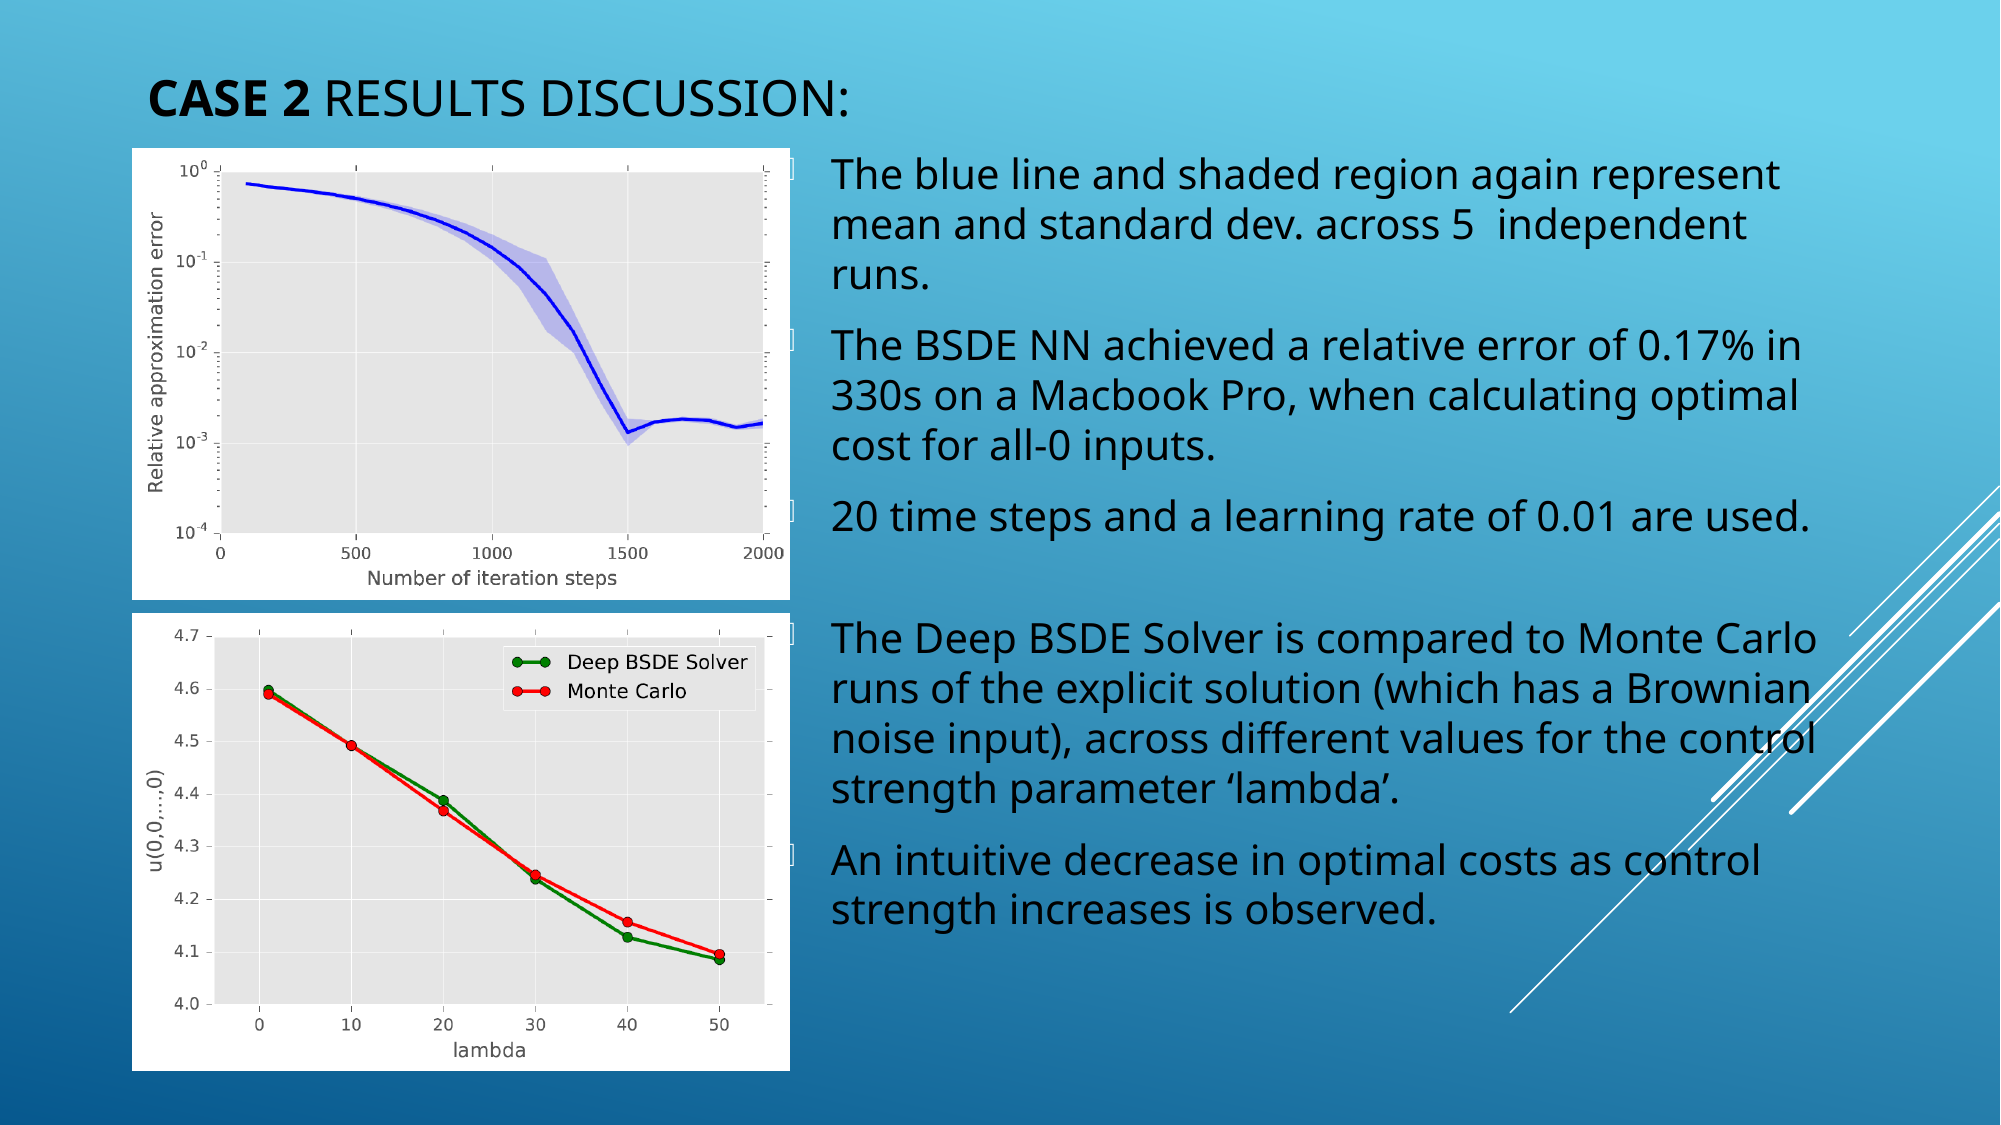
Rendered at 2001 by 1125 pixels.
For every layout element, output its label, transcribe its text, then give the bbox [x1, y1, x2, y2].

title CASE 2 Results Discussion: [132, 25, 769, 135]
picture [132, 613, 790, 1071]
text_box The Deep BSDE Solver is compared to Monte Carlo runs of the explicit solution (which has a Brownian noise input), across different values for the control strength parameter ‘lambda’. An intuitive decrease in optimal costs as control strength increases is observed. [769, 420, 1868, 1125]
text_box The blue line and shaded region again represent mean and standard dev. across 5 independent runs. The BSDE NN achieved a relative error of 0.17% in 330s on a Macbook Pro, when calculating optimal cost for all-0 inputs. 20 time steps and a learning rate of 0.01 are used. [769, 0, 1868, 420]
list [132, 147, 790, 601]
